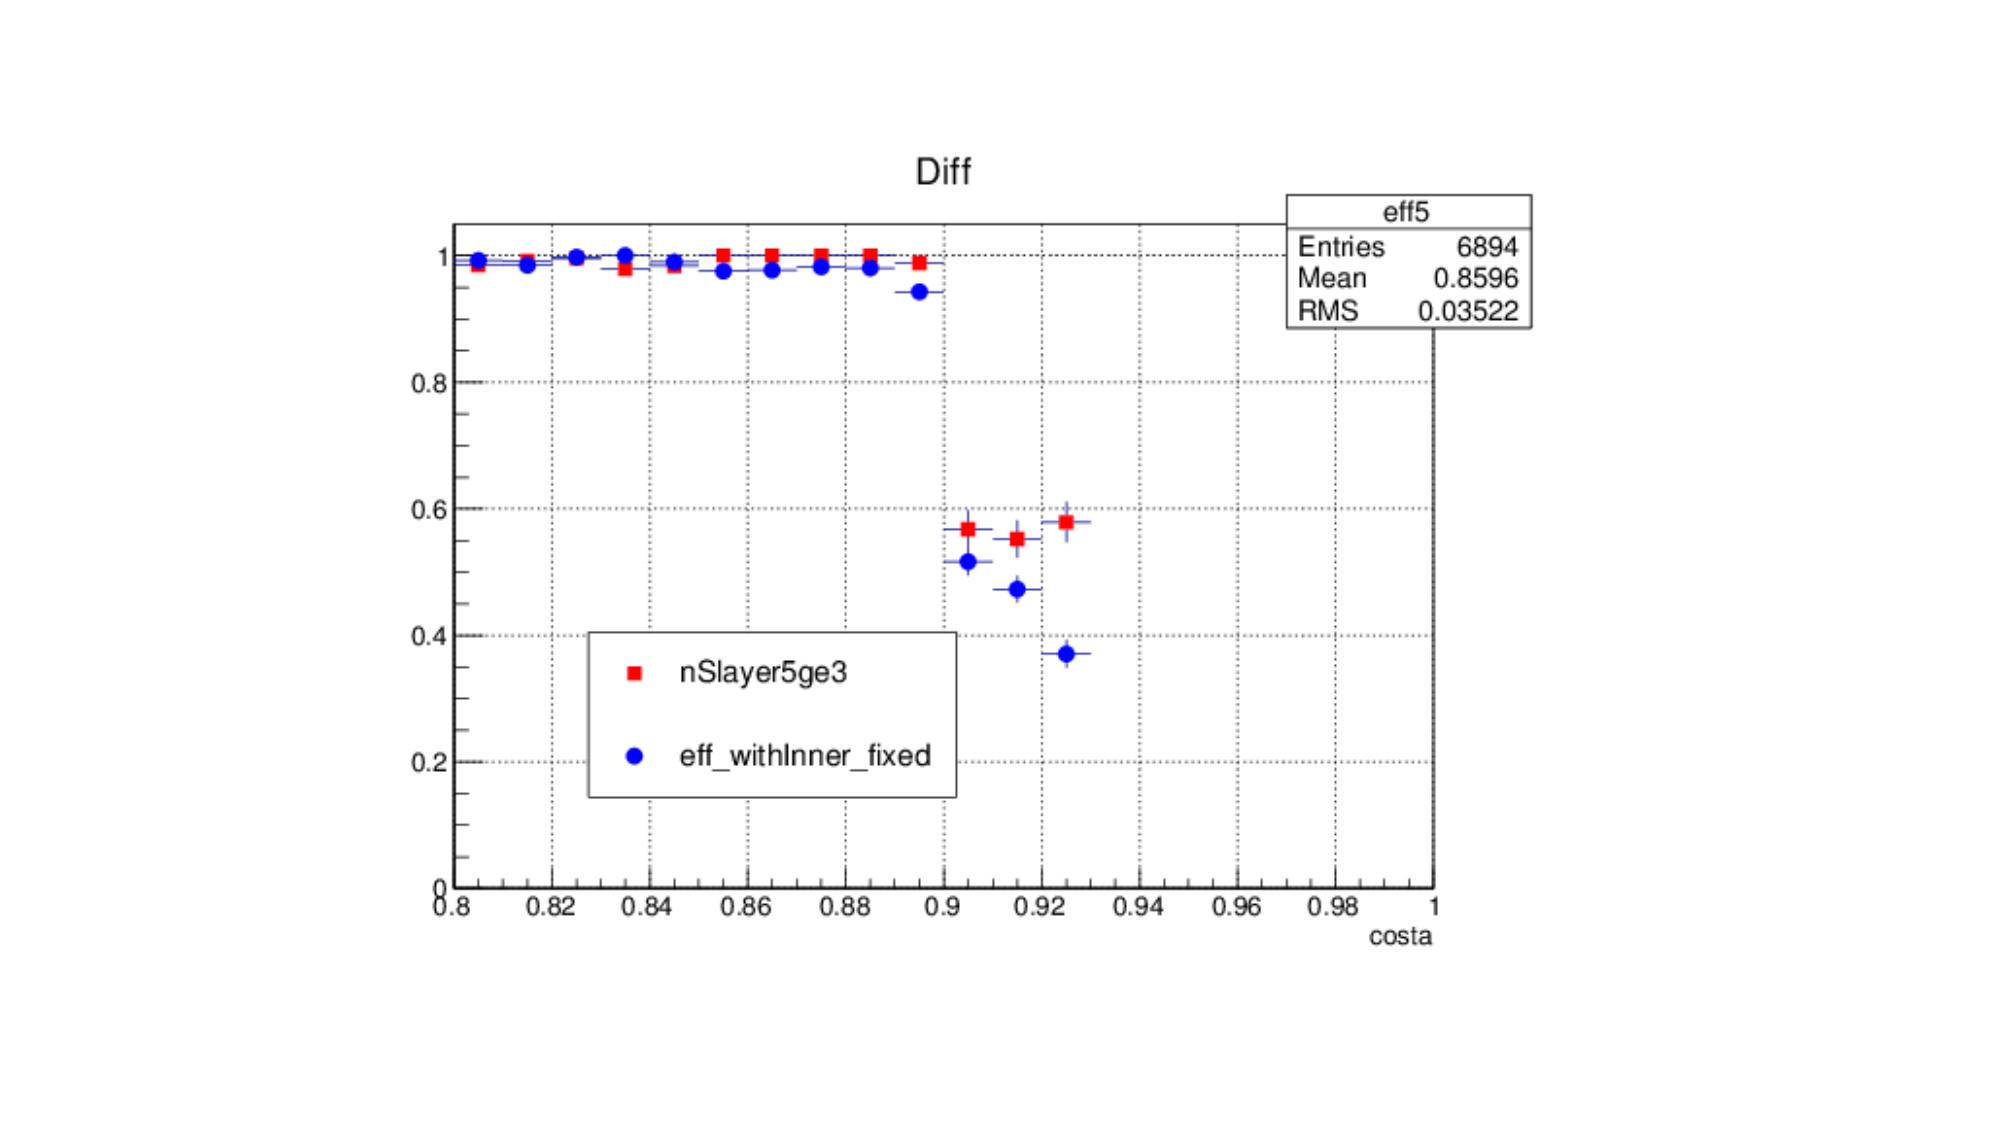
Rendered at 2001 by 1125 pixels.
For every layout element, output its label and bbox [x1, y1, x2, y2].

list [332, 109, 1541, 973]
